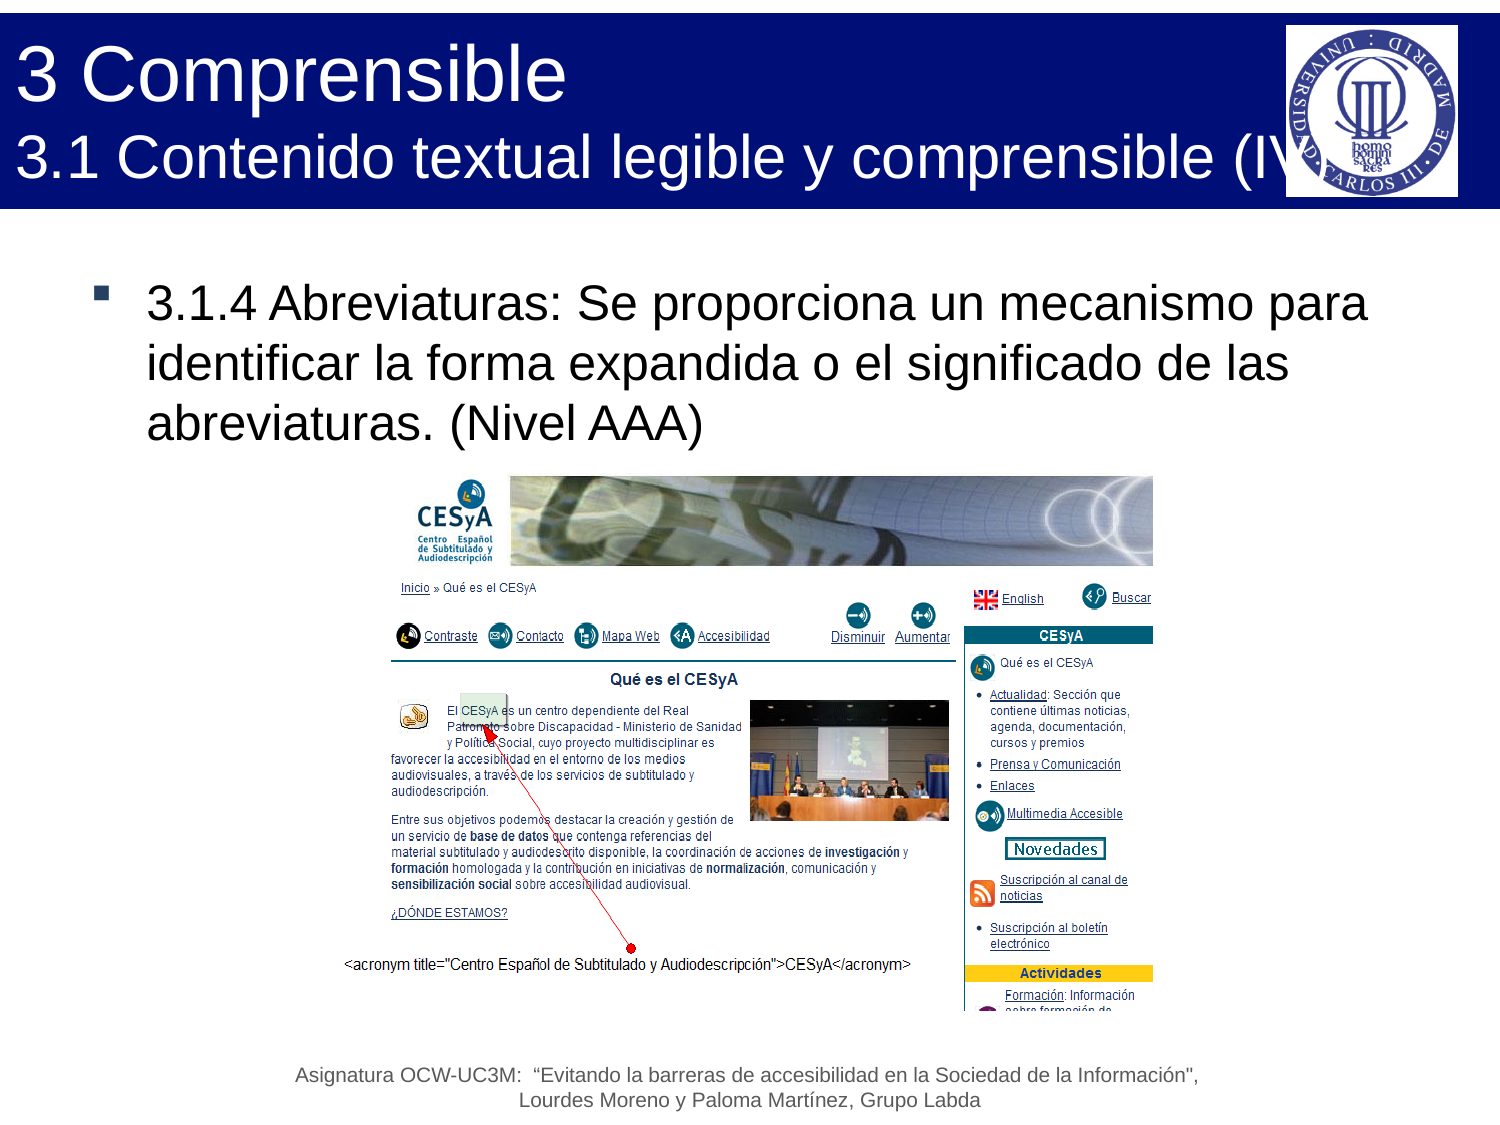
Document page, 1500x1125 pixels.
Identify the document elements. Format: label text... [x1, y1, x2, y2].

picture [1050, 631, 1057, 640]
picture [1350, 25, 1458, 197]
title 3 Comprensible 3.1 Contenido textual legible y comprensible (IV) [0, 14, 1350, 202]
list 3.1.4 Abreviaturas: Se proporciona un mecanismo para identificar la forma expandida o el significado de las abreviaturas. (Nivel AAA) [75, 262, 1425, 1005]
picture [966, 644, 1153, 1012]
picture [336, 470, 1153, 1012]
footer Asignatura OCW-UC3M: “Evitando la barreras de accesibilidad en la Sociedad de la Información", Lourdes Moreno y Paloma Martínez, Grupo Labda [75, 1056, 1425, 1117]
